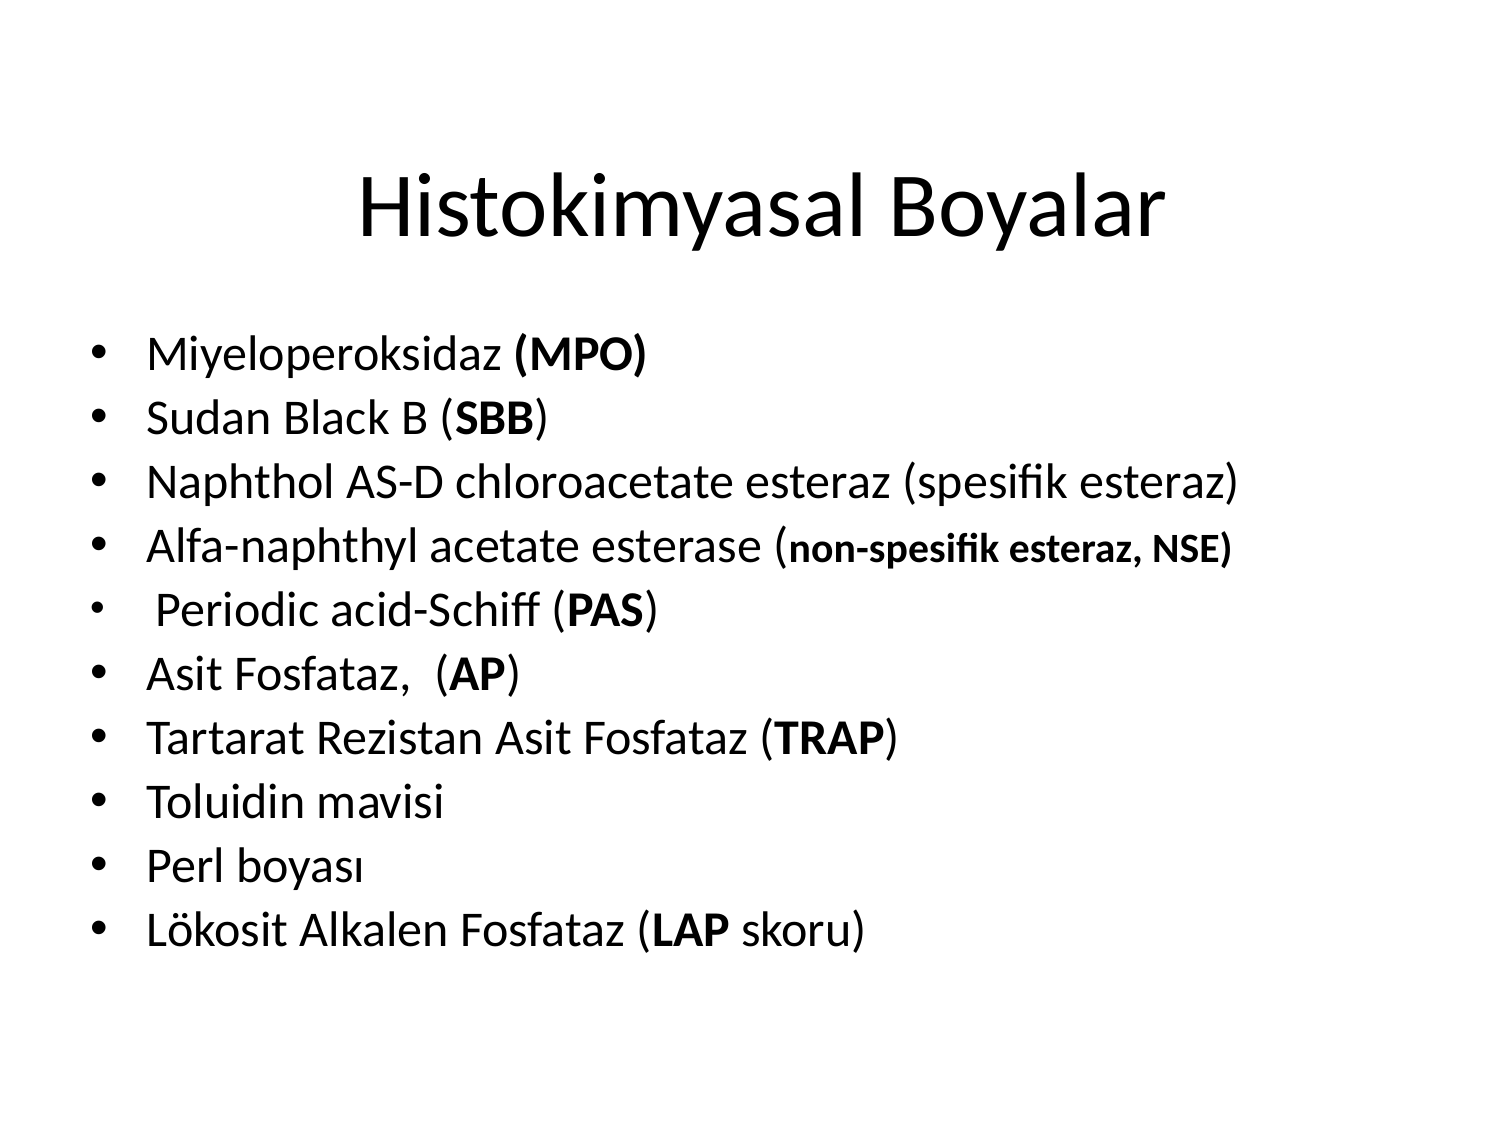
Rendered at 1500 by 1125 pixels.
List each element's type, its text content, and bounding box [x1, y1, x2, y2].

list Miyeloperoksidaz (MPO) Sudan Black B (SBB) Naphthol AS-D chloroacetate esteraz (spesifik esteraz) Alfa-naphthyl acetate esterase (non-spesifik esteraz, NSE) Periodic acid-Schiff (PAS) Asit Fosfataz, (AP) Tartarat Rezistan Asit Fosfataz (TRAP) Toluidin mavisi Perl boyası Lökosit Alkalen Fosfataz (LAP skoru) [75, 249, 1459, 1079]
title Histokimyasal Boyalar [87, 112, 1438, 249]
